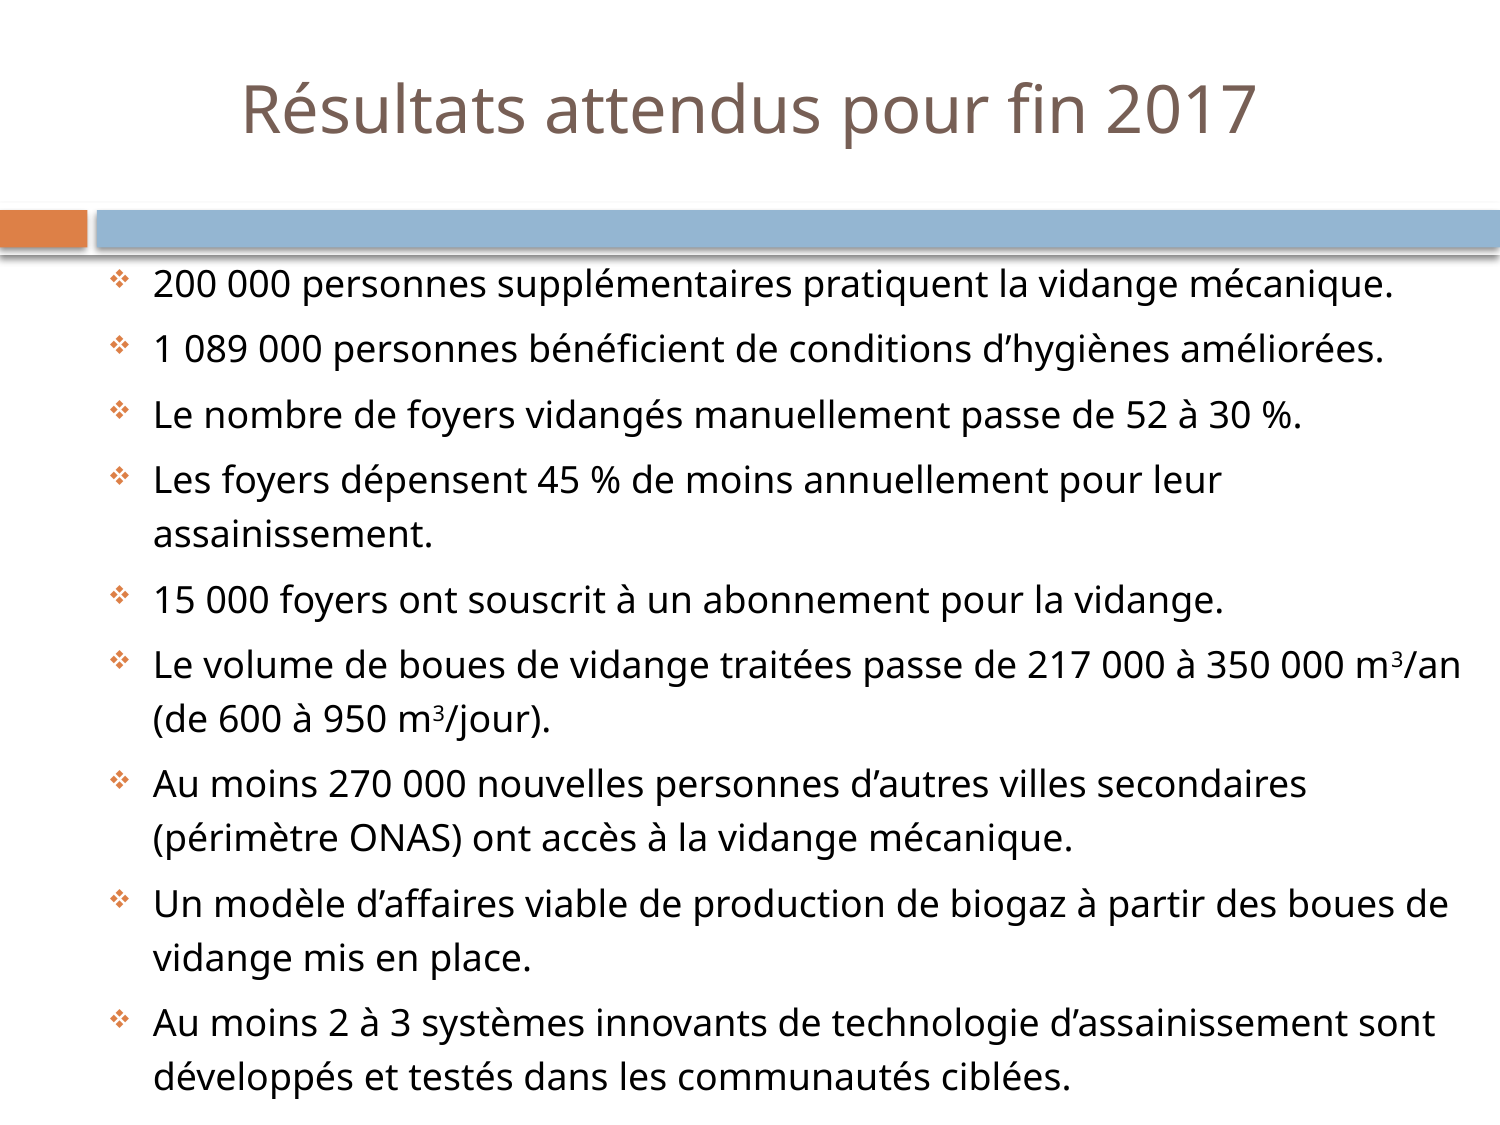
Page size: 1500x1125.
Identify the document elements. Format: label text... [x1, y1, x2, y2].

list 200 000 personnes supplémentaires pratiquent la vidange mécanique. 1 089 000 personnes bénéficient de conditions d’hygiènes améliorées. Le nombre de foyers vidangés manuellement passe de 52 à 30 %. Les foyers dépensent 45 % de moins annuellement pour leur assainissement. 15 000 foyers ont souscrit à un abonnement pour la vidange. Le volume de boues de vidange traitées passe de 217 000 à 350 000 m3/an (de 600 à 950 m3/jour). Au moins 270 000 nouvelles personnes d’autres villes secondaires (périmètre ONAS) ont accès à la vidange mécanique. Un modèle d’affaires viable de production de biogaz à partir des boues de vidange mis en place. Au moins 2 à 3 systèmes innovants de technologie d’assainissement sont développés et testés dans les communautés ciblées. [33, 243, 1483, 1094]
title Résultats attendus pour fin 2017 [0, 30, 1500, 183]
